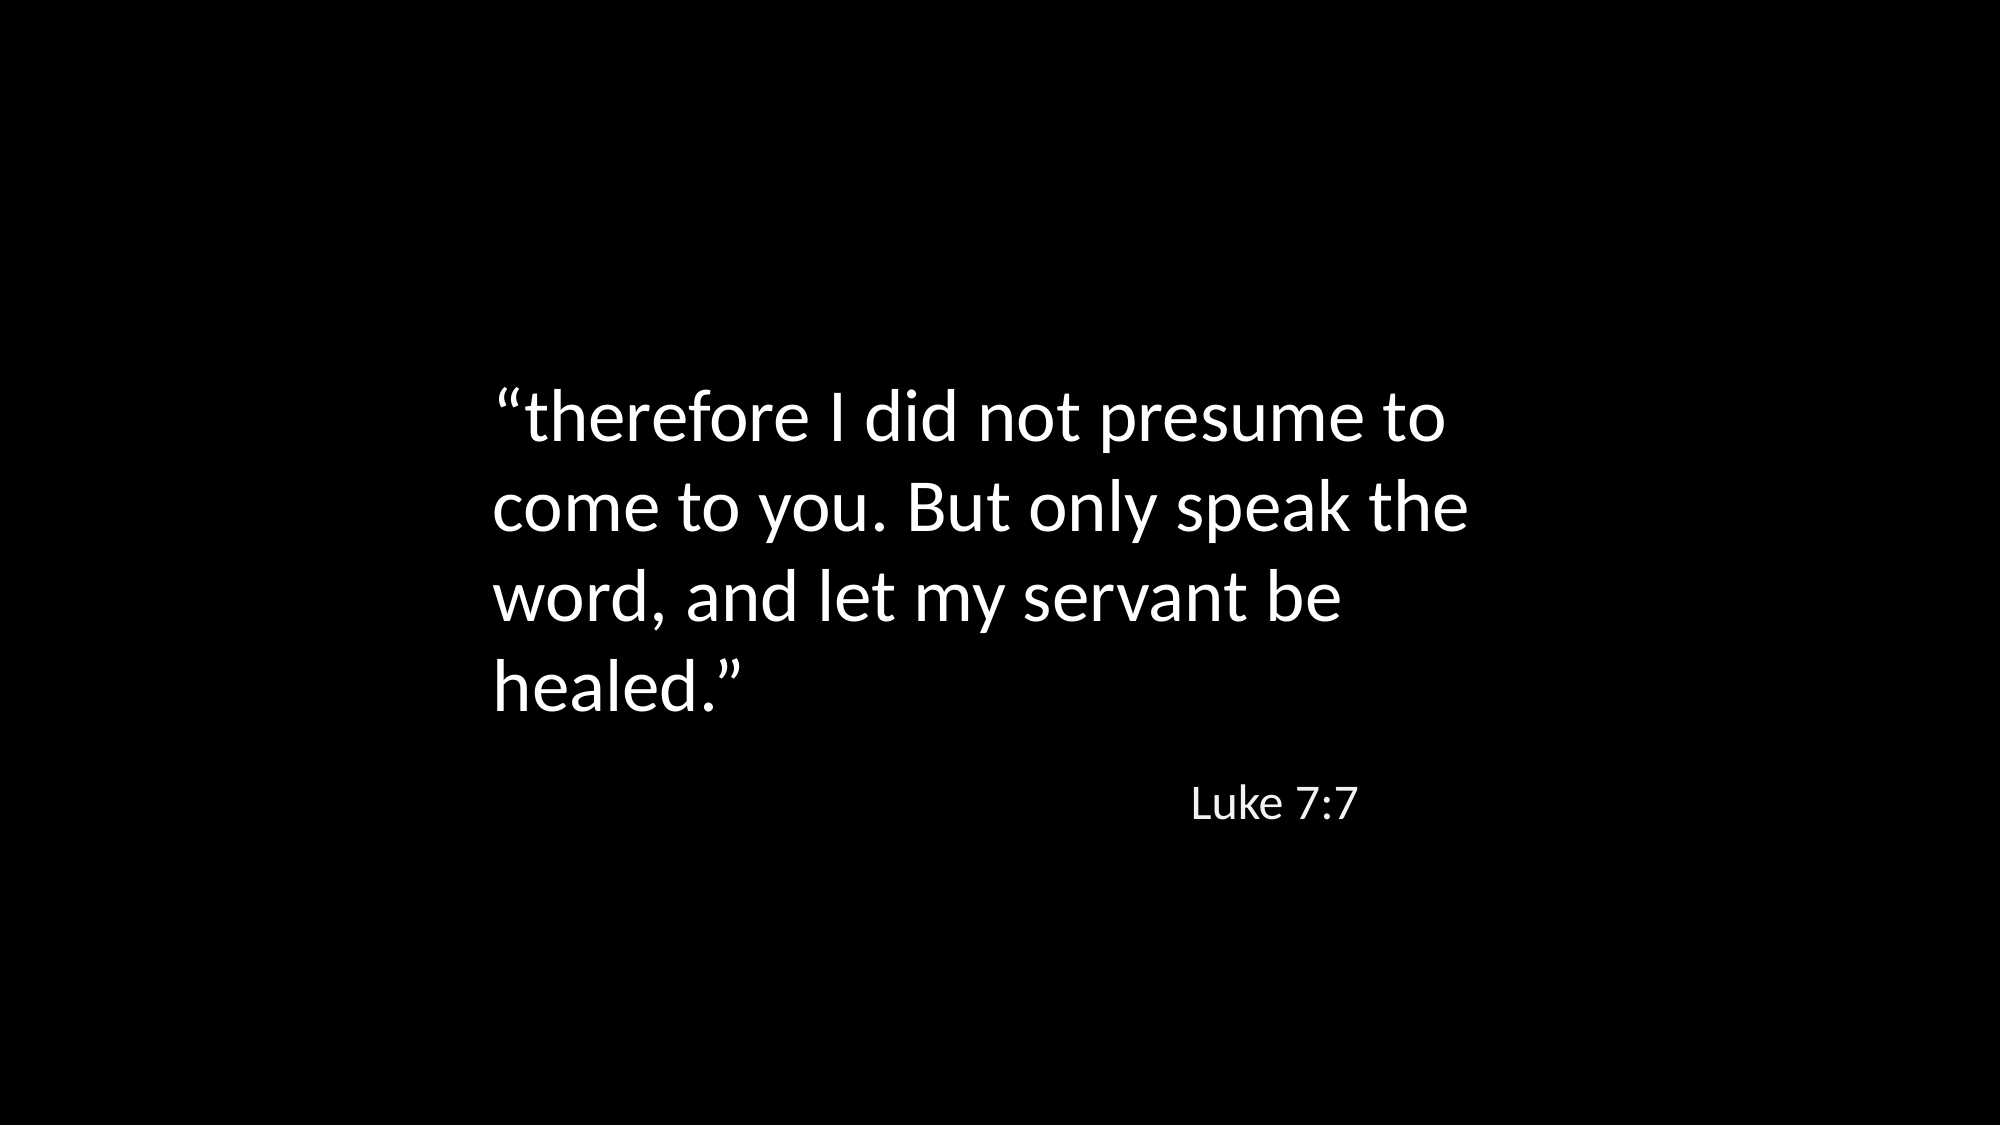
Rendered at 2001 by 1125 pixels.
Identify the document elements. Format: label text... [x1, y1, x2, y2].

text_box “therefore I did not presume to come to you. But only speak the word, and let my servant be healed.” [478, 359, 1554, 734]
text_box Luke 7:7 [999, 762, 1550, 838]
